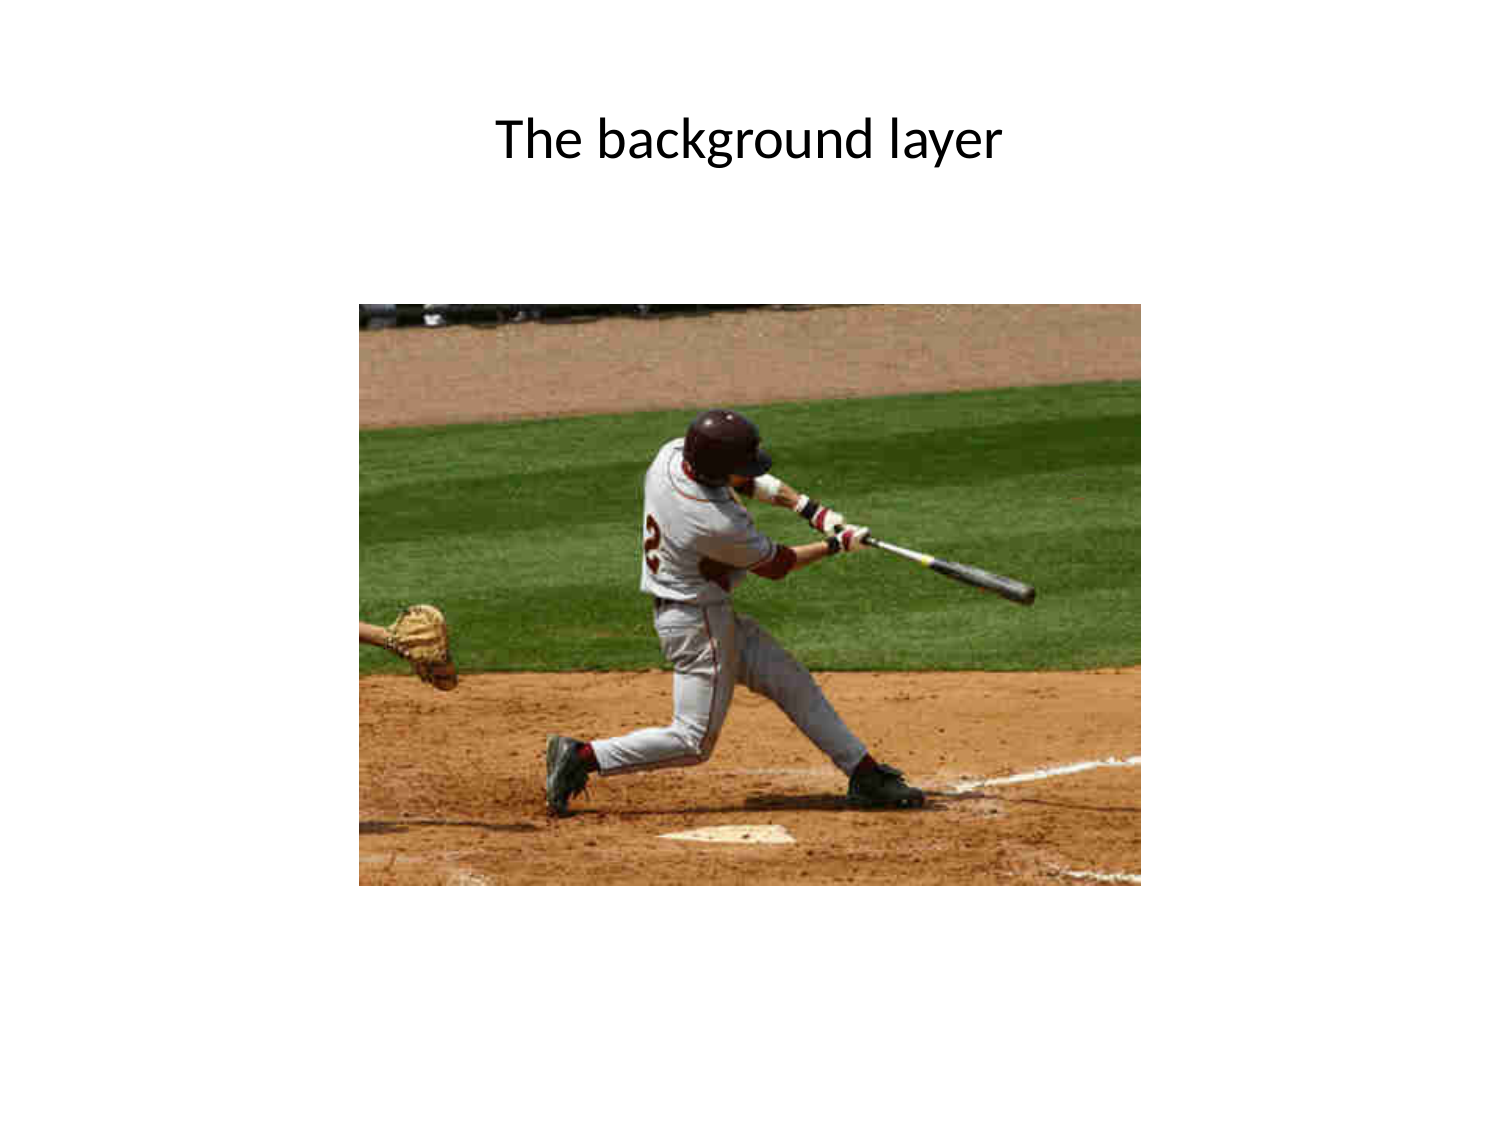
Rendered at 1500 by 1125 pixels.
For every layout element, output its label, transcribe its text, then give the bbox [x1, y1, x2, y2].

text_box The background layer [480, 92, 1019, 178]
picture [359, 304, 1141, 887]
